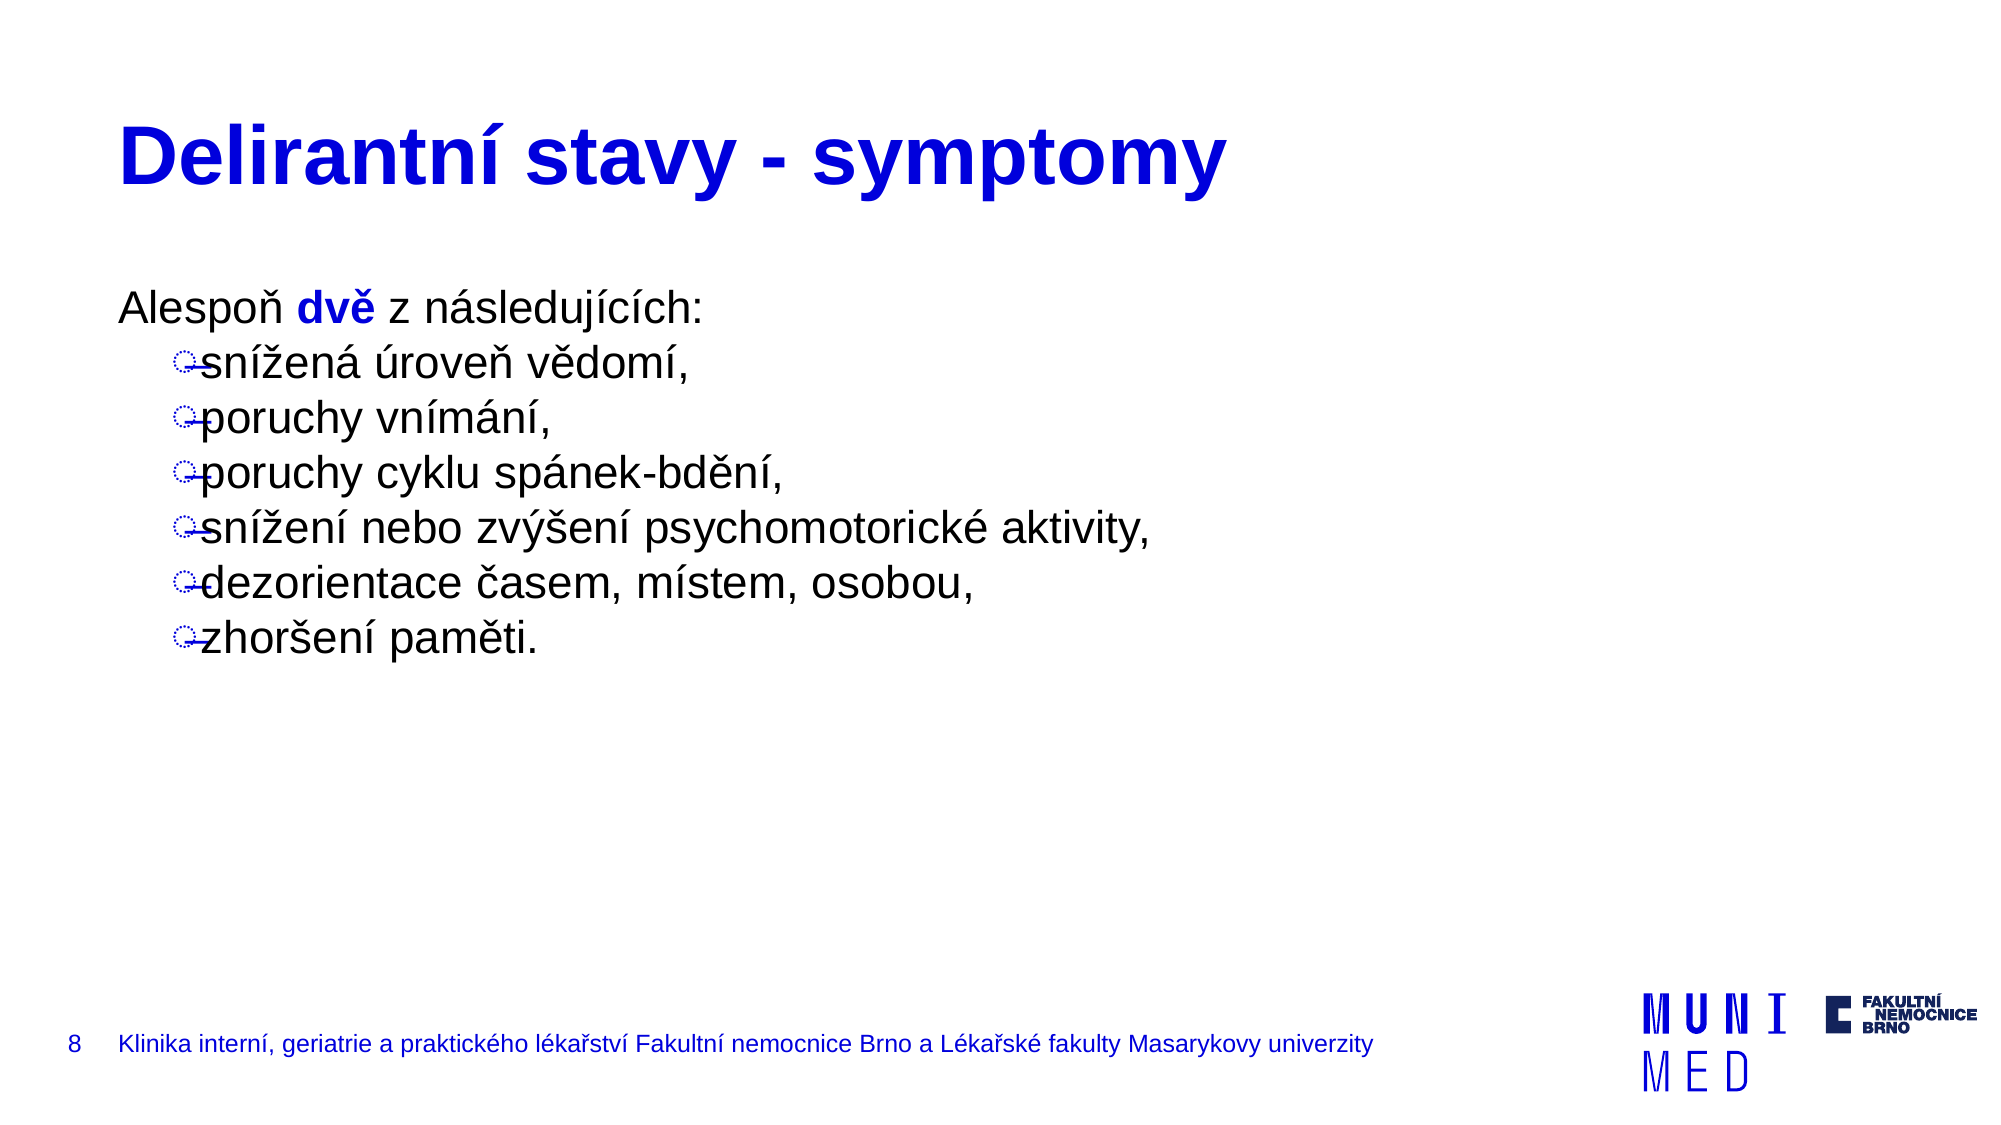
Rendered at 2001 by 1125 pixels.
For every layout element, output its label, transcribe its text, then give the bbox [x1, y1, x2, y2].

list Alespoň dvě z následujících: snížená úroveň vědomí, poruchy vnímání, poruchy cyklu spánek-bdění, snížení nebo zvýšení psychomotorické aktivity, dezorientace časem, místem, osobou, zhoršení paměti. [118, 277, 1883, 957]
footer Klinika interní, geriatrie a praktického lékařství Fakultní nemocnice Brno a Lékařské fakulty Masarykovy univerzity [118, 1021, 1418, 1063]
slide_number 8 [67, 1021, 110, 1063]
title Delirantní stavy - symptomy [118, 118, 1883, 193]
